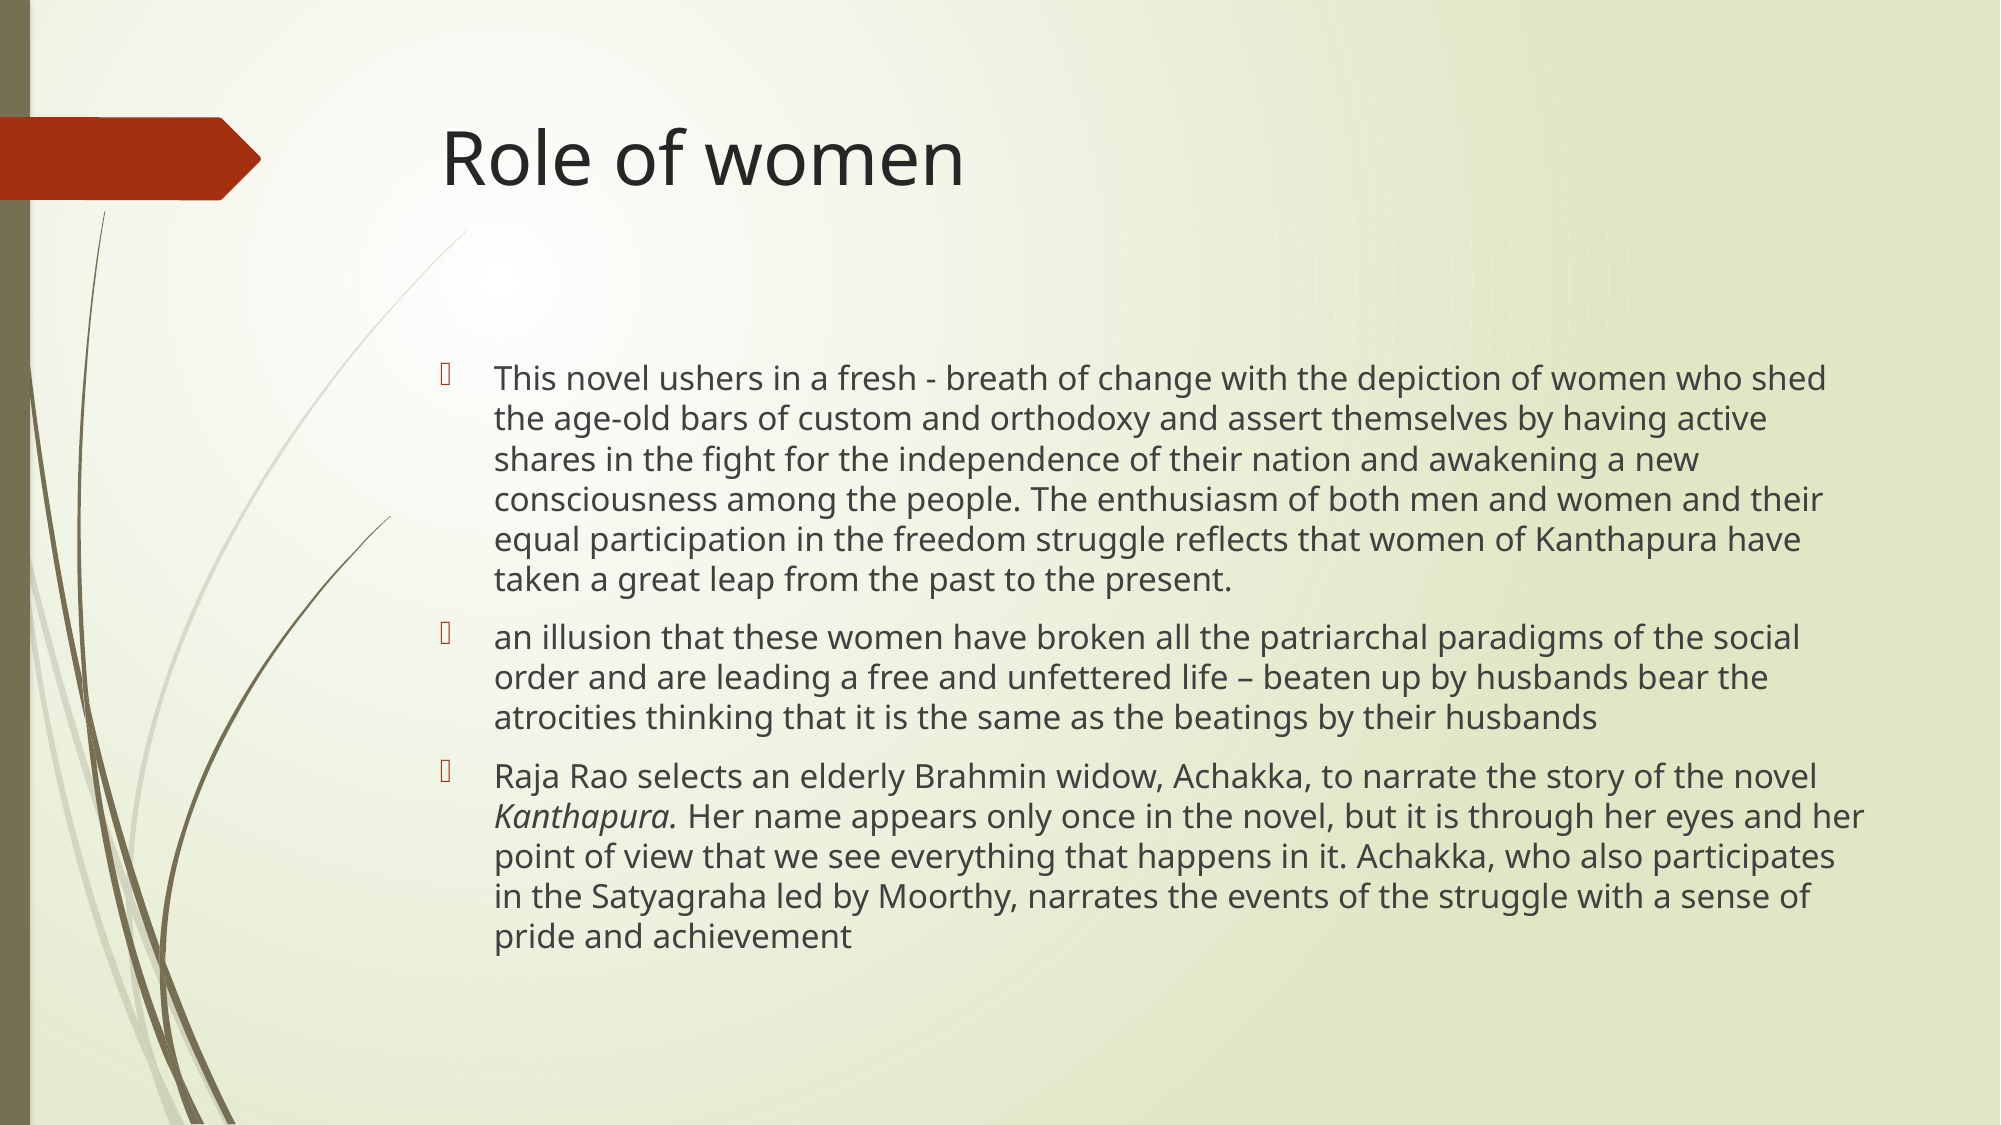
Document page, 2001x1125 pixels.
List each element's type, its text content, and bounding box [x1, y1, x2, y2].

title Role of women [425, 102, 1888, 313]
list This novel ushers in a fresh - breath of change with the depiction of women who shed the age-old bars of custom and orthodoxy and assert themselves by having active shares in the fight for the independence of their nation and awakening a new consciousness among the people. The enthusiasm of both men and women and their equal participation in the freedom struggle reflects that women of Kanthapura have taken a great leap from the past to the present. an illusion that these women have broken all the patriarchal paradigms of the social order and are leading a free and unfettered life – beaten up by husbands bear the atrocities thinking that it is the same as the beatings by their husbands Raja Rao selects an elderly Brahmin widow, Achakka, to narrate the story of the novel Kanthapura. Her name appears only once in the novel, but it is through her eyes and her point of view that we see everything that happens in it. Achakka, who also participates in the Satyagraha led by Moorthy, narrates the events of the struggle with a sense of pride and achievement [424, 350, 1888, 970]
